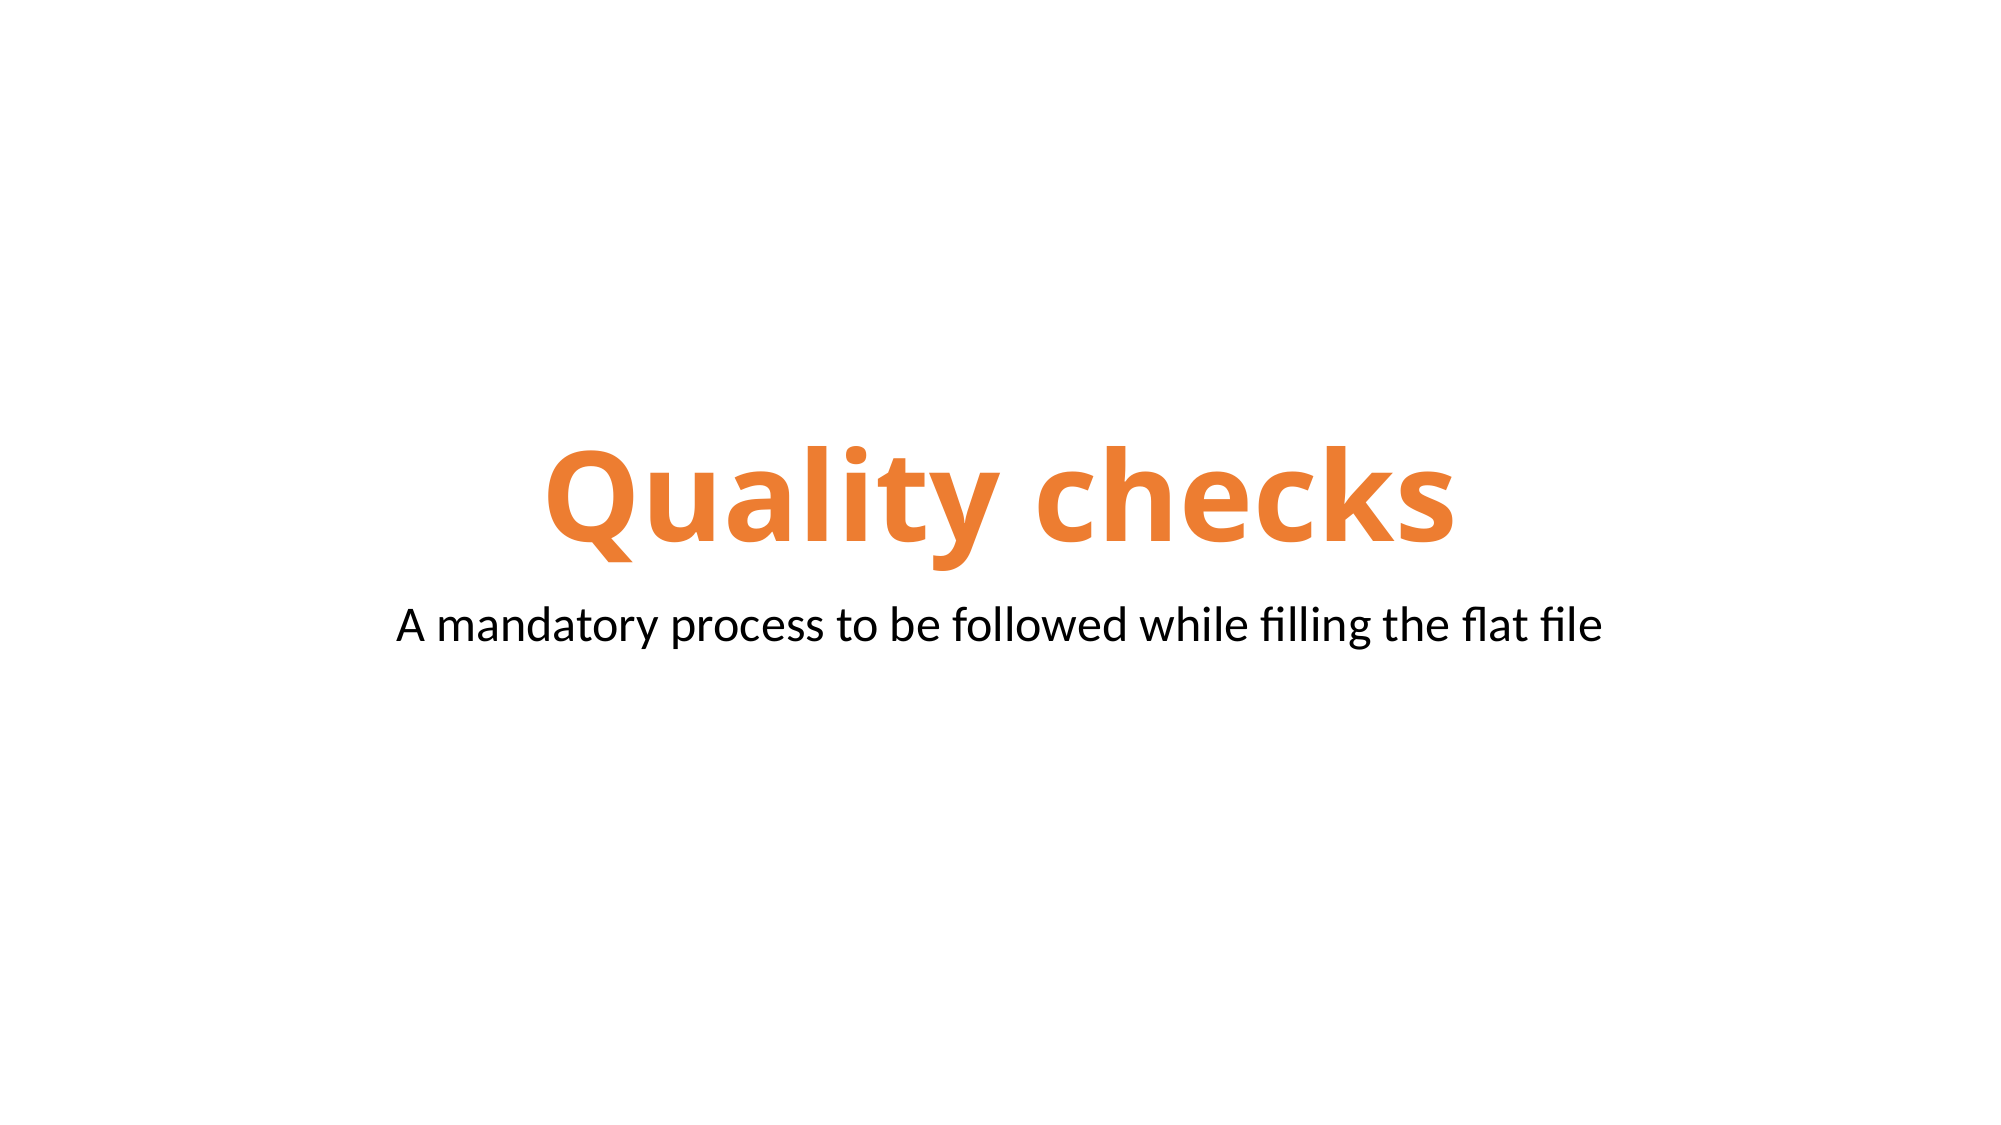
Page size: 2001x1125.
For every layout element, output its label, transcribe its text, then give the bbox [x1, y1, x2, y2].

subtitle A mandatory process to be followed while filling the flat file [249, 590, 1750, 863]
title Quality checks [249, 184, 1750, 576]
